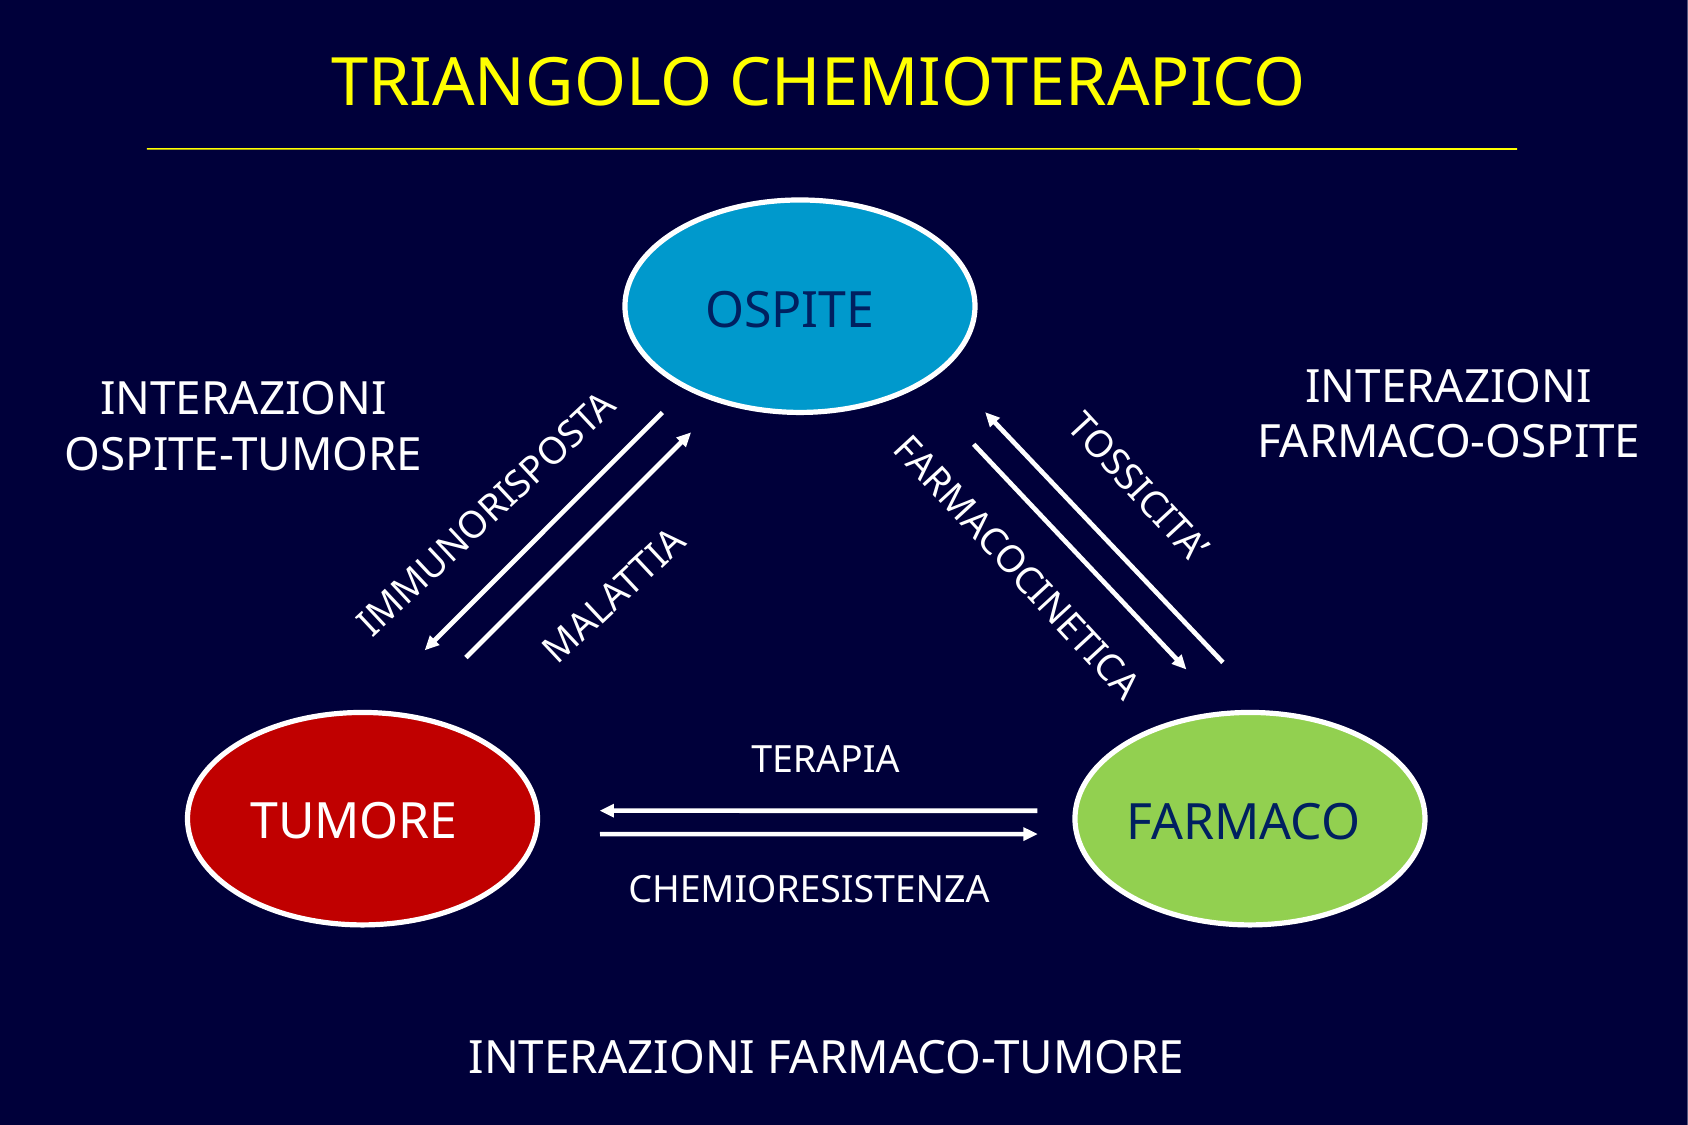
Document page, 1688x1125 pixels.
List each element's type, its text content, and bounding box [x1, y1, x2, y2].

text_box [187, 712, 538, 925]
text_box FARMACO [1111, 782, 1390, 858]
text_box CHEMIORESISTENZA [613, 857, 1042, 919]
text_box TRIANGOLO CHEMIOTERAPICO [316, 31, 1394, 127]
text_box [600, 804, 1038, 817]
text_box INTERAZIONI FARMACO-OSPITE [1224, 348, 1674, 475]
text_box [424, 412, 663, 651]
text_box MALATTIA [516, 491, 719, 687]
text_box [1074, 712, 1426, 925]
text_box TERAPIA [736, 726, 929, 788]
text_box [599, 827, 1038, 841]
text_box TUMORE [235, 781, 481, 857]
text_box OSPITE [690, 269, 908, 346]
text_box [624, 199, 976, 413]
text_box INTERAZIONI FARMACO-TUMORE [454, 1020, 1259, 1091]
text_box INTERAZIONI OSPITE-TUMORE [34, 361, 453, 487]
text_box [973, 444, 1187, 670]
text_box TOSSICITA’ [1044, 386, 1259, 612]
text_box [985, 412, 1223, 663]
text_box [465, 432, 691, 658]
text_box FARMACOCINETICA [870, 409, 1187, 745]
text_box IMMUNORISPOSTA [330, 350, 655, 660]
